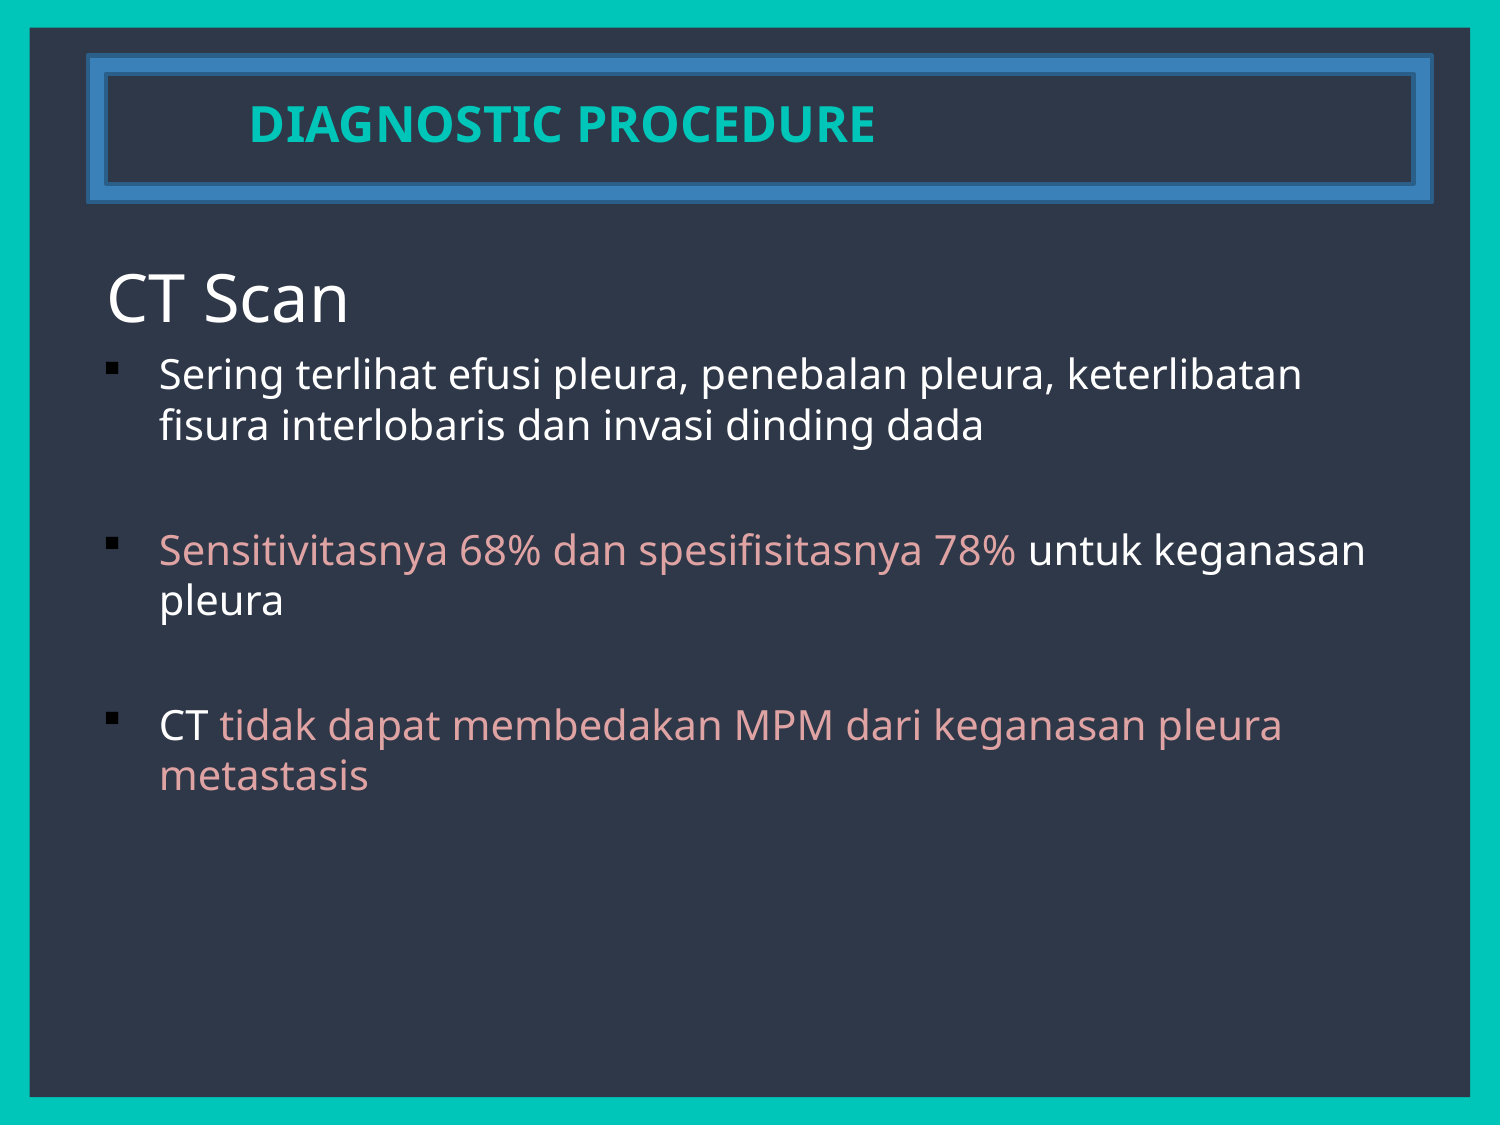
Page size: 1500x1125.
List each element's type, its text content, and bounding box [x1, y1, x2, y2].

text_box [86, 53, 1434, 204]
text_box DIAGNOSTIC PROCEDURE [233, 42, 1500, 202]
slide_number [705, 1038, 795, 1125]
text_box CT Scan Sering terlihat efusi pleura, penebalan pleura, keterlibatan fisura interlobaris dan invasi dinding dada Sensitivitasnya 68% dan spesifisitasnya 78% untuk keganasan pleura CT tidak dapat membedakan MPM dari keganasan pleura metastasis [87, 248, 1413, 806]
